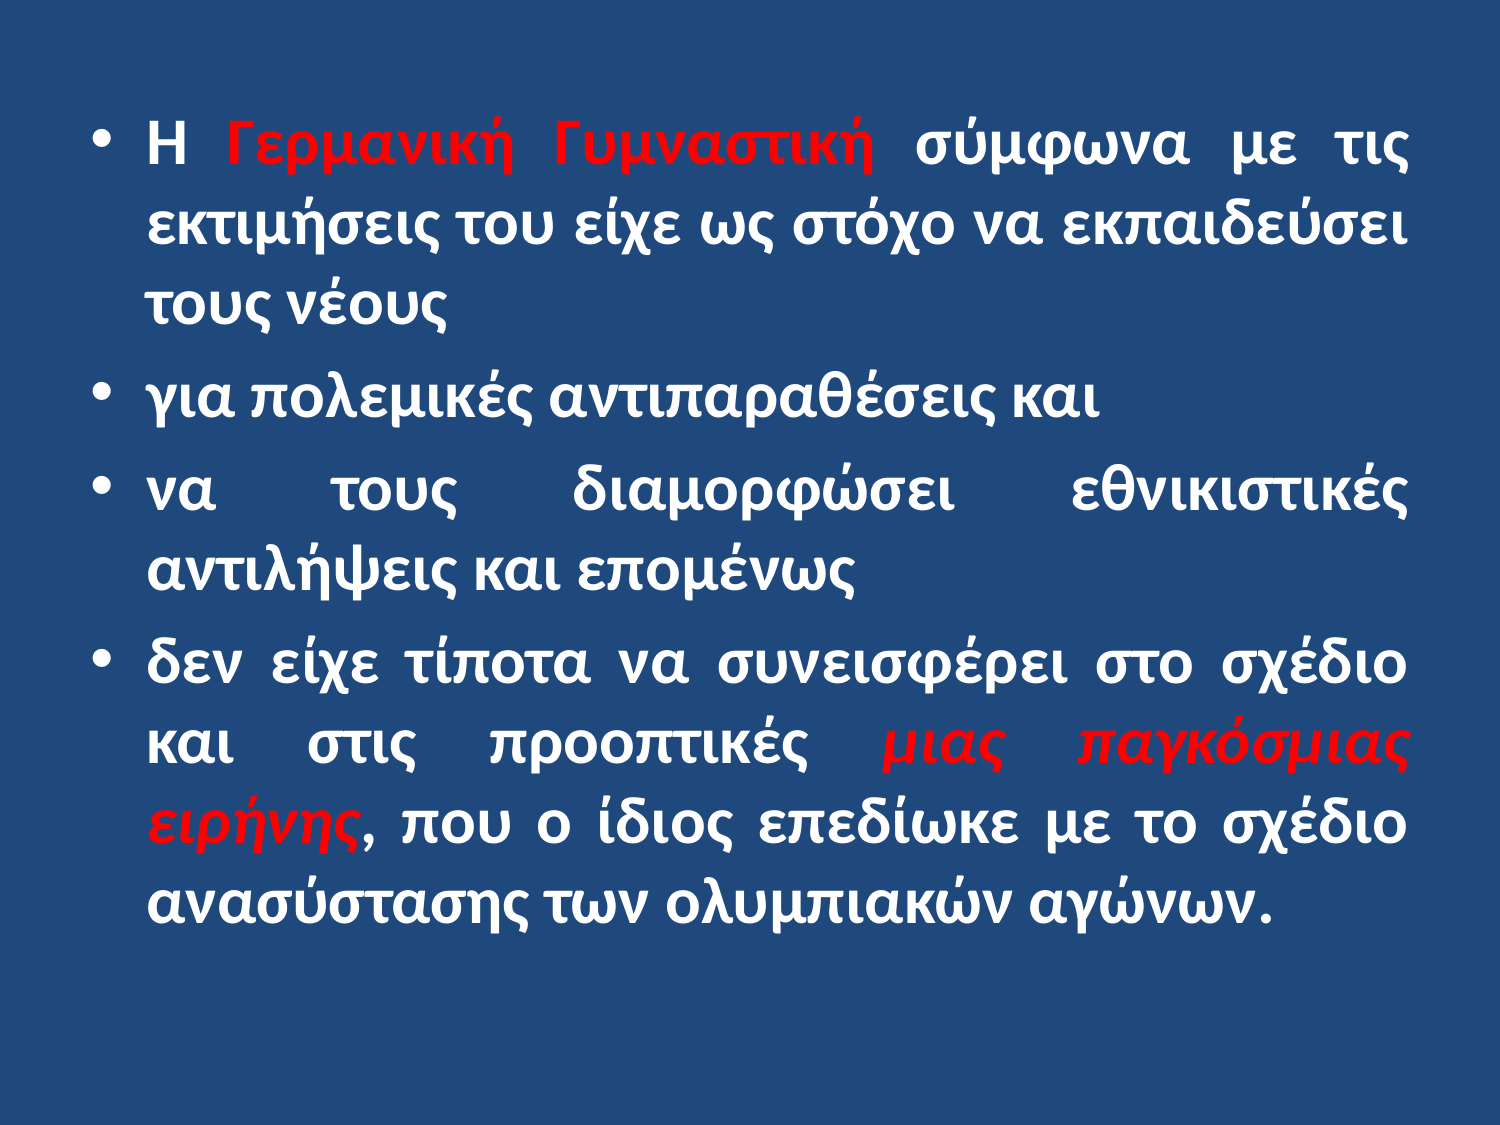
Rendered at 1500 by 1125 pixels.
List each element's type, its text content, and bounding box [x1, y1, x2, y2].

list Η Γερμανική Γυμναστική σύμφωνα με τις εκτιμήσεις του είχε ως στόχο να εκπαιδεύσει τους νέους για πολεμικές αντιπαραθέσεις και να τους διαμορφώσει εθνικιστικές αντιλήψεις και επομένως δεν είχε τίποτα να συνεισφέρει στο σχέδιο και στις προοπτικές μιας παγκόσμιας ειρήνης, που ο ίδιος επεδίωκε με το σχέδιο ανασύστασης των ολυμπιακών αγώνων. [75, 90, 1425, 1005]
